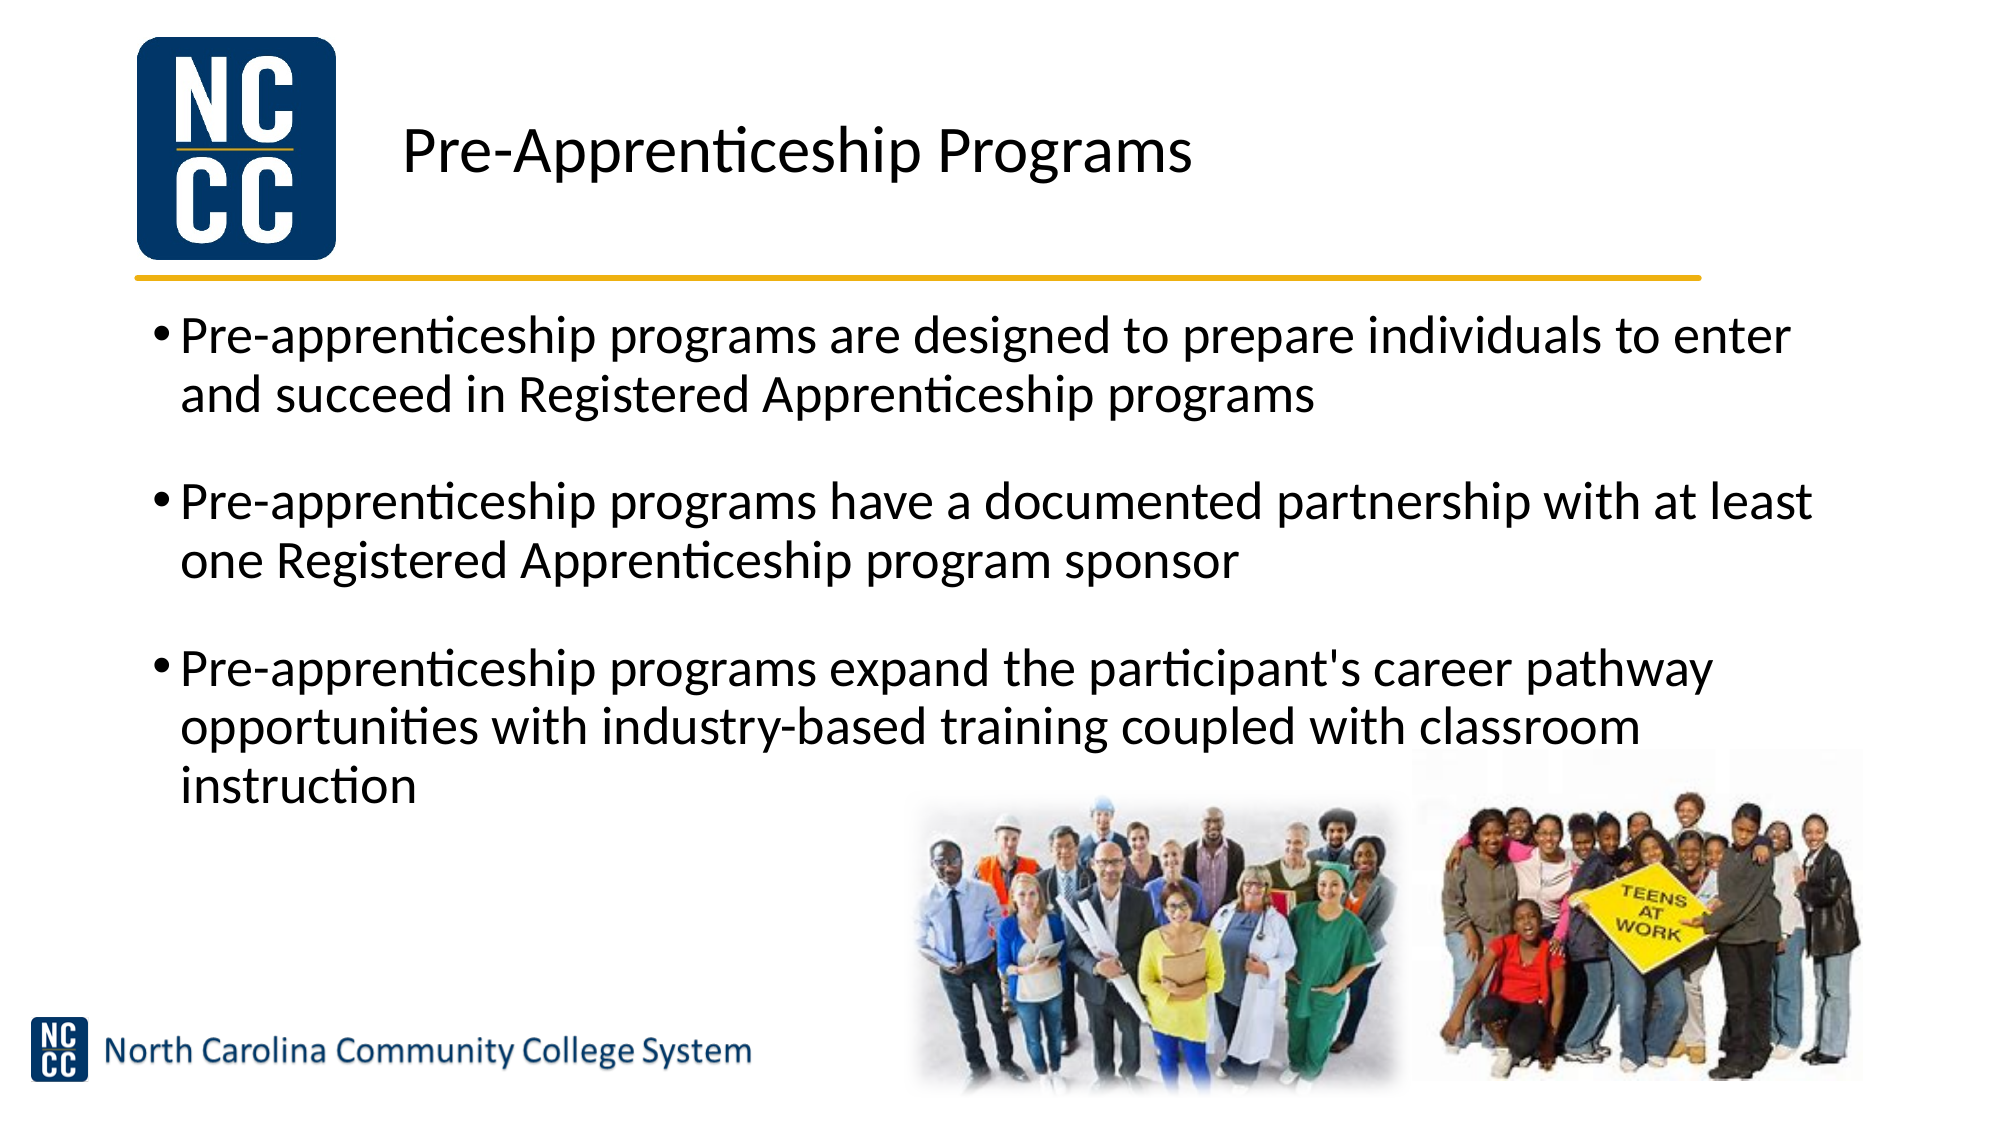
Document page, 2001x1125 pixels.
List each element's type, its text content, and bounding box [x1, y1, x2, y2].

list Pre-apprenticeship programs are designed to prepare individuals to enter and succeed in Registered Apprenticeship programs Pre-apprenticeship programs have a documented partnership with at least one Registered Apprenticeship program sponsor Pre-apprenticeship programs expand the participant's career pathway opportunities with industry-based training coupled with classroom instruction [137, 299, 1863, 1060]
picture [902, 749, 1863, 1100]
picture [137, 37, 336, 260]
picture [31, 1013, 799, 1100]
title Pre-Apprenticeship Programs [387, 42, 1682, 260]
